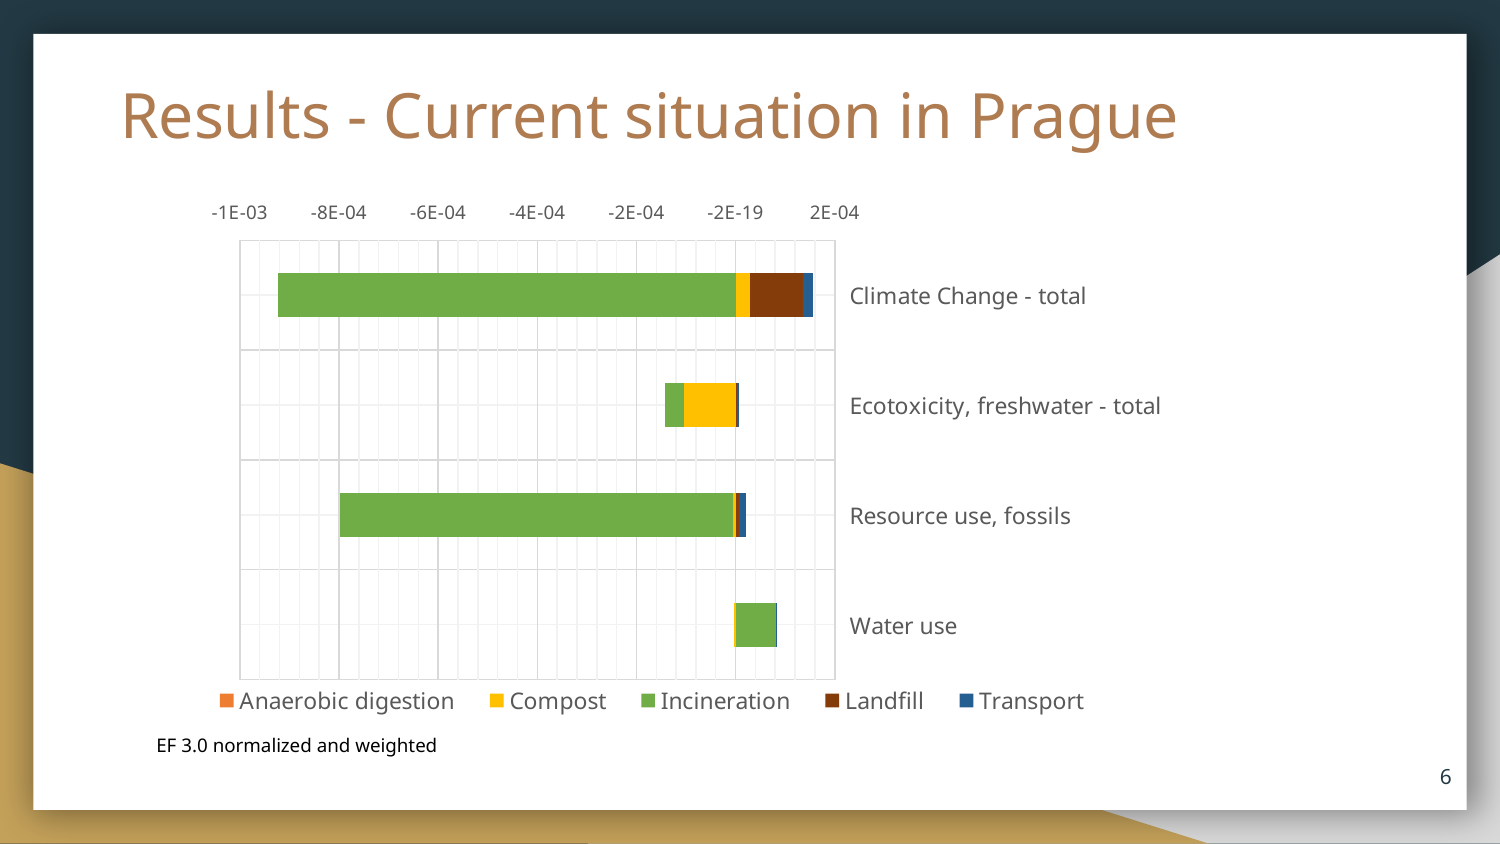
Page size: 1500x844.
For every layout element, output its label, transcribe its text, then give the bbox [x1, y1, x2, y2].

title Results - Current situation in Prague [105, 61, 1337, 218]
slide_number 6 [1376, 745, 1467, 810]
text_box EF 3.0 normalized and weighted [141, 726, 452, 764]
chart [183, 168, 1165, 746]
